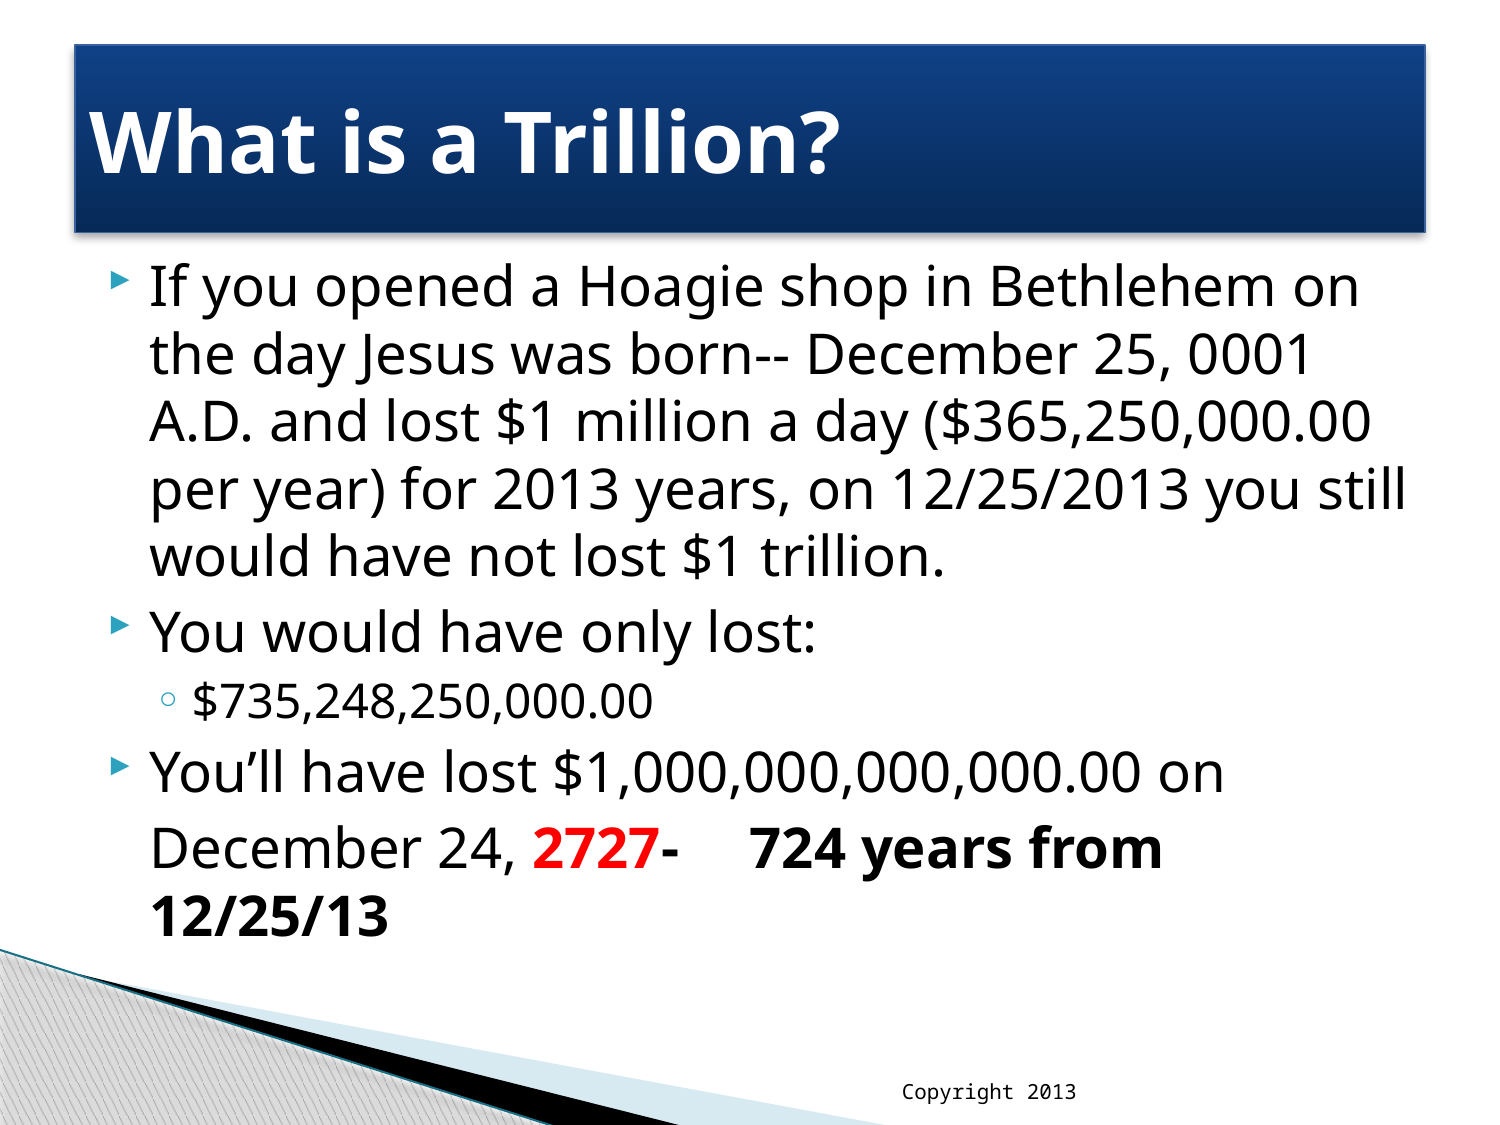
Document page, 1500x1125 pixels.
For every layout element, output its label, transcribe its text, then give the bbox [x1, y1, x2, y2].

title What is a Trillion? [74, 44, 1426, 233]
footer Copyright 2013 [718, 1051, 1105, 1112]
list If you opened a Hoagie shop in Bethlehem on the day Jesus was born-- December 25, 0001 A.D. and lost $1 million a day ($365,250,000.00 per year) for 2013 years, on 12/25/2013 you still would have not lost $1 trillion. You would have only lost: $735,248,250,000.00 You’ll have lost $1,000,000,000,000.00 on December 24, 2727- 724 years from 12/25/13 [75, 243, 1425, 986]
